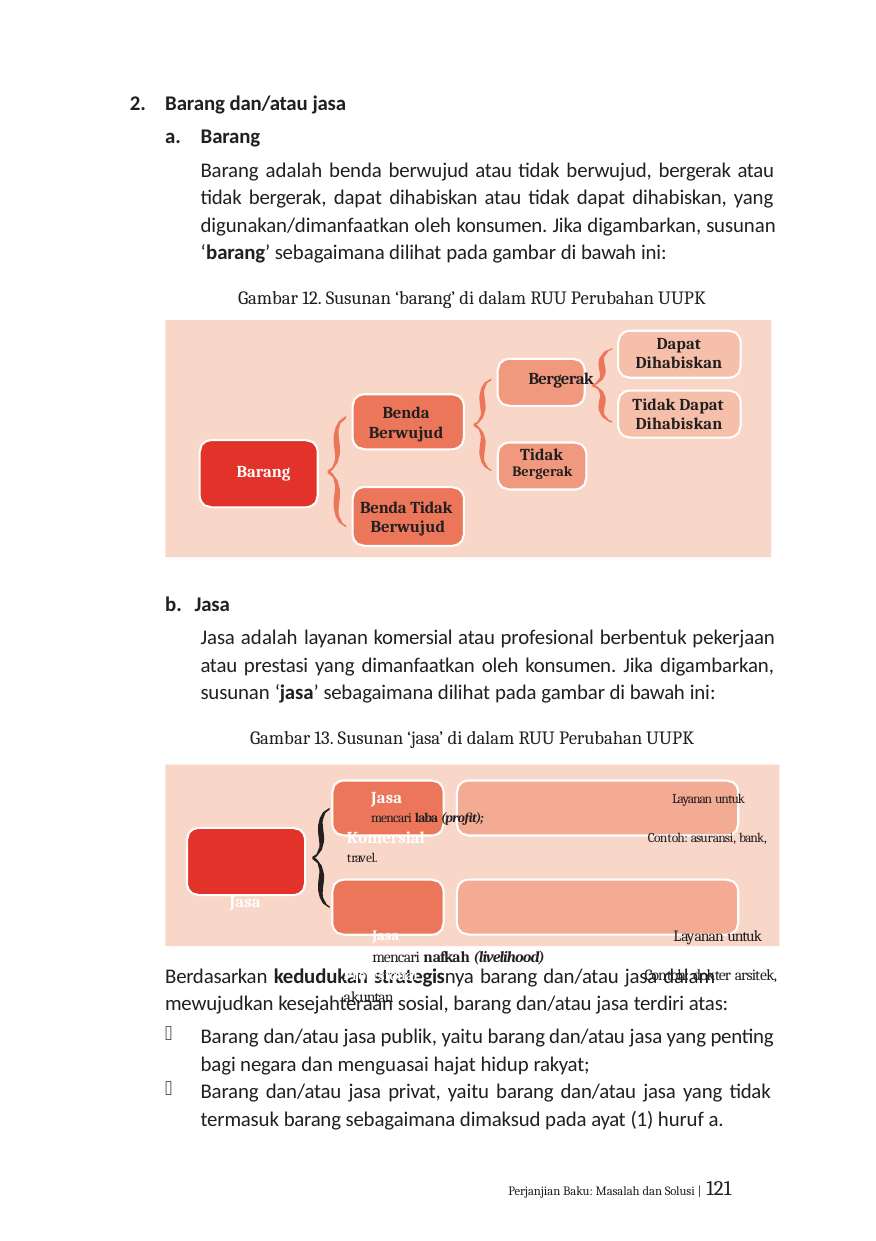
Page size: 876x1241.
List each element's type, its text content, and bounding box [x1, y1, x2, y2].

text_box Berdasarkan kedudukan strategisnya barang dan/atau jasa dalam mewujudkan kesejahteraan sosial, barang dan/atau jasa terdiri atas: Barang dan/atau jasa publik, yaitu barang dan/atau jasa yang penting bagi negara dan menguasai hajat hidup rakyat; Barang dan/atau jasa privat, yaitu barang dan/atau jasa yang tidak termasuk barang sebagaimana dimaksud pada ayat (1) huruf a. Perjanjian Baku: Masalah dan Solusi | 121 [163, 957, 782, 1201]
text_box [165, 319, 772, 558]
text_box Jasa Layanan untuk mencari laba (profit); Komersial Contoh: asuransi, bank, travel. Jasa Jasa Layanan untuk mencari nafkah (livelihood) Profesional Contoh: dokter arsitek, akuntan [165, 952, 780, 1006]
text_box Tidak Barang Bergerak Benda Tidak Berwujud b. Jasa Jasa adalah layanan komersial atau profesional berbentuk pekerjaan atau prestasi yang dimanfaatkan oleh konsumen. Jika digambarkan, susunan ‘jasa’ sebagaimana dilihat pada gambar di bawah ini: Gambar 13. Susunan ‘jasa’ di dalam RUU Perubahan UUPK [163, 442, 782, 749]
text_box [165, 764, 780, 947]
text_box Barang dan/atau jasa Barang Barang adalah benda berwujud atau tidak berwujud, bergerak atau tidak bergerak, dapat dihabiskan atau tidak dapat dihabiskan, yang digunakan/dimanfaatkan oleh konsumen. Jika digambarkan, susunan ‘barang’ sebagaimana dilihat pada gambar di bawah ini: Gambar 12. Susunan ‘barang’ di dalam RUU Perubahan UUPK Dapat Dihabiskan Bergerak [127, 78, 782, 388]
